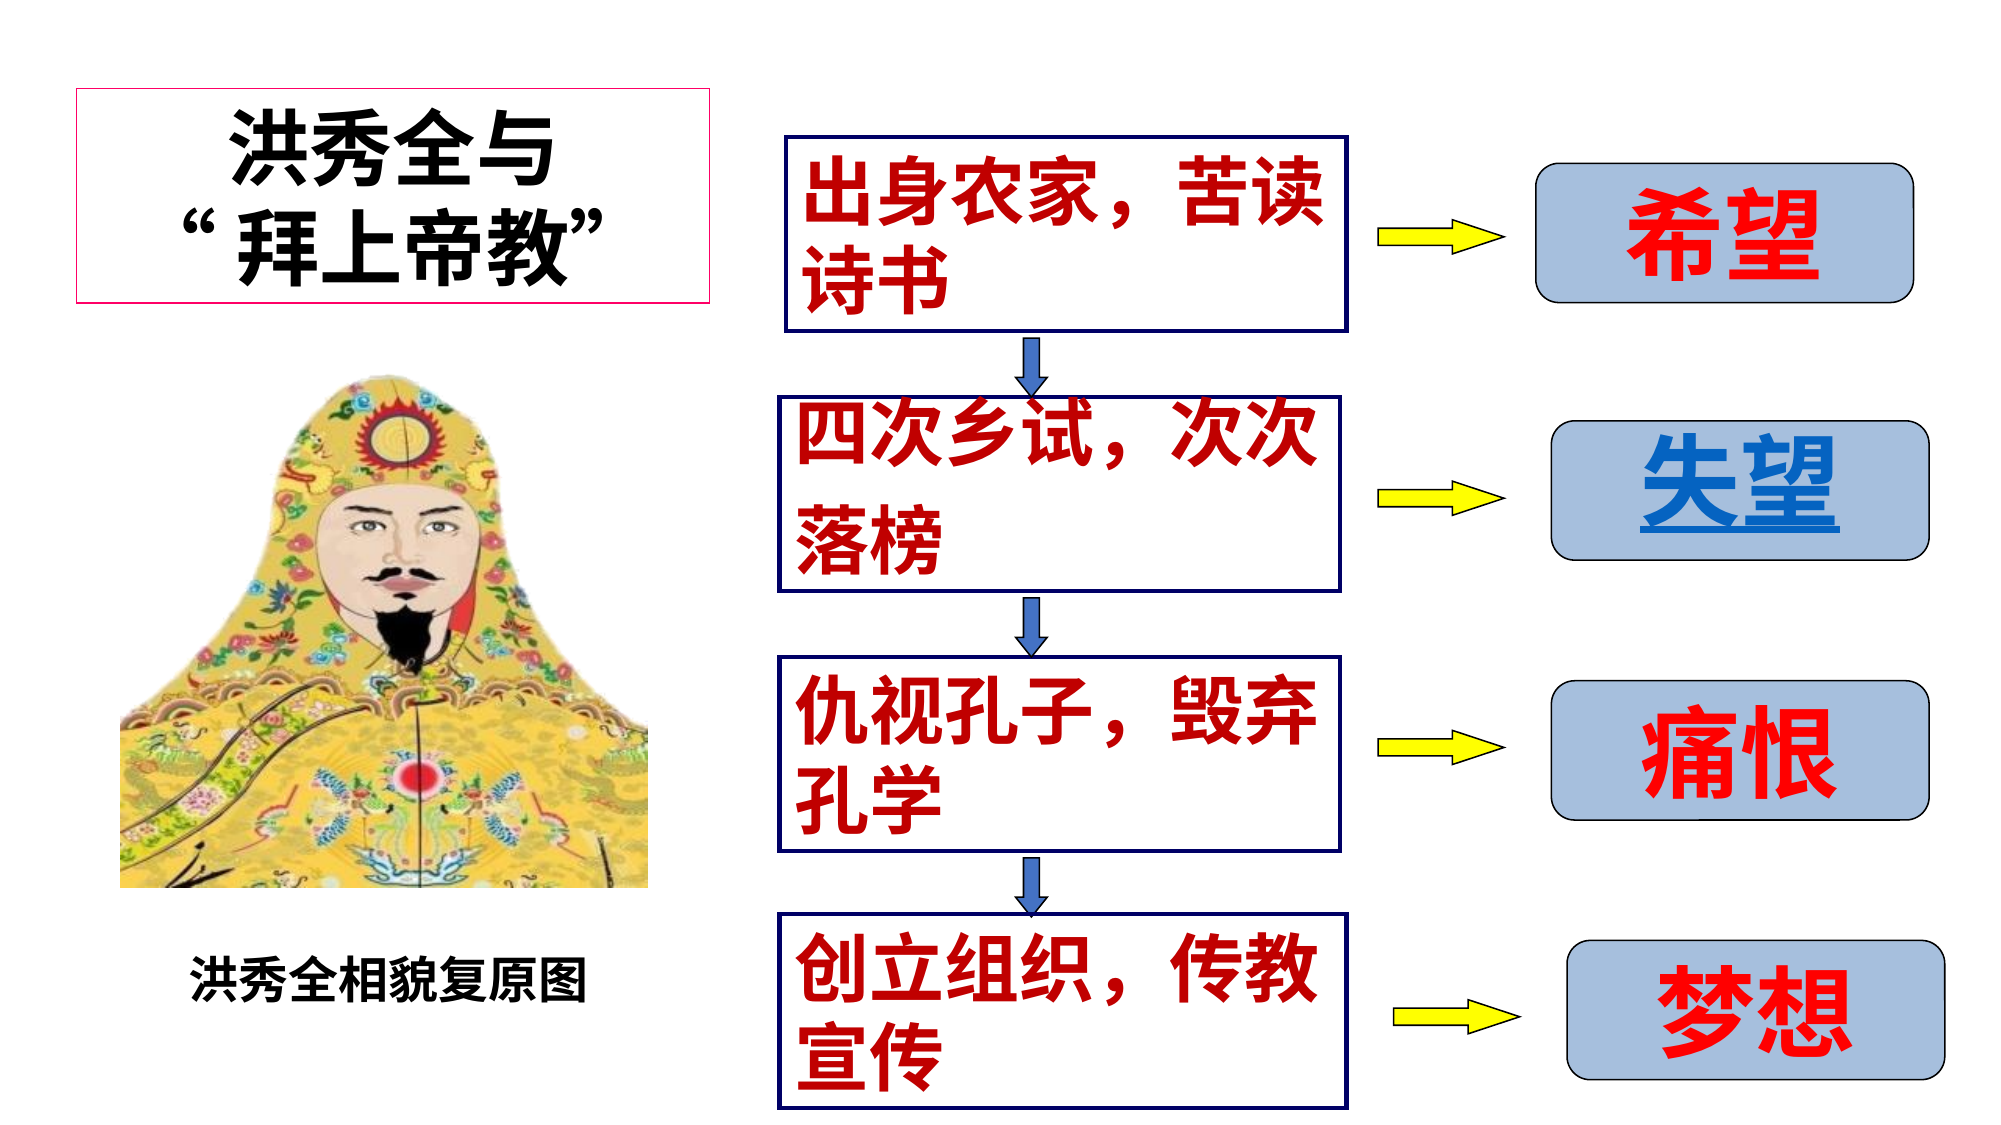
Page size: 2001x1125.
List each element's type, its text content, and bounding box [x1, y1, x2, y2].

text_box 创立组织，传教宣传 [779, 914, 1347, 1109]
picture [120, 355, 648, 888]
text_box [1393, 999, 1520, 1034]
text_box 仇视孔子，毁弃孔学 [779, 656, 1341, 851]
text_box 失望 [1551, 420, 1930, 561]
text_box 痛恨 [1551, 680, 1930, 821]
text_box [1378, 481, 1505, 516]
text_box [1015, 597, 1048, 658]
text_box 洪秀全相貌复原图 [173, 941, 647, 1017]
text_box [1015, 338, 1048, 398]
text_box [1015, 857, 1048, 914]
text_box [1378, 730, 1505, 765]
text_box 洪秀全与 “拜上帝教” [76, 88, 710, 304]
text_box 希望 [1535, 163, 1914, 303]
text_box 梦想 [1567, 940, 1945, 1080]
text_box 四次乡试，次次落榜 [779, 397, 1341, 591]
text_box [1378, 219, 1505, 254]
text_box 出身农家，苦读诗书 [785, 137, 1347, 332]
